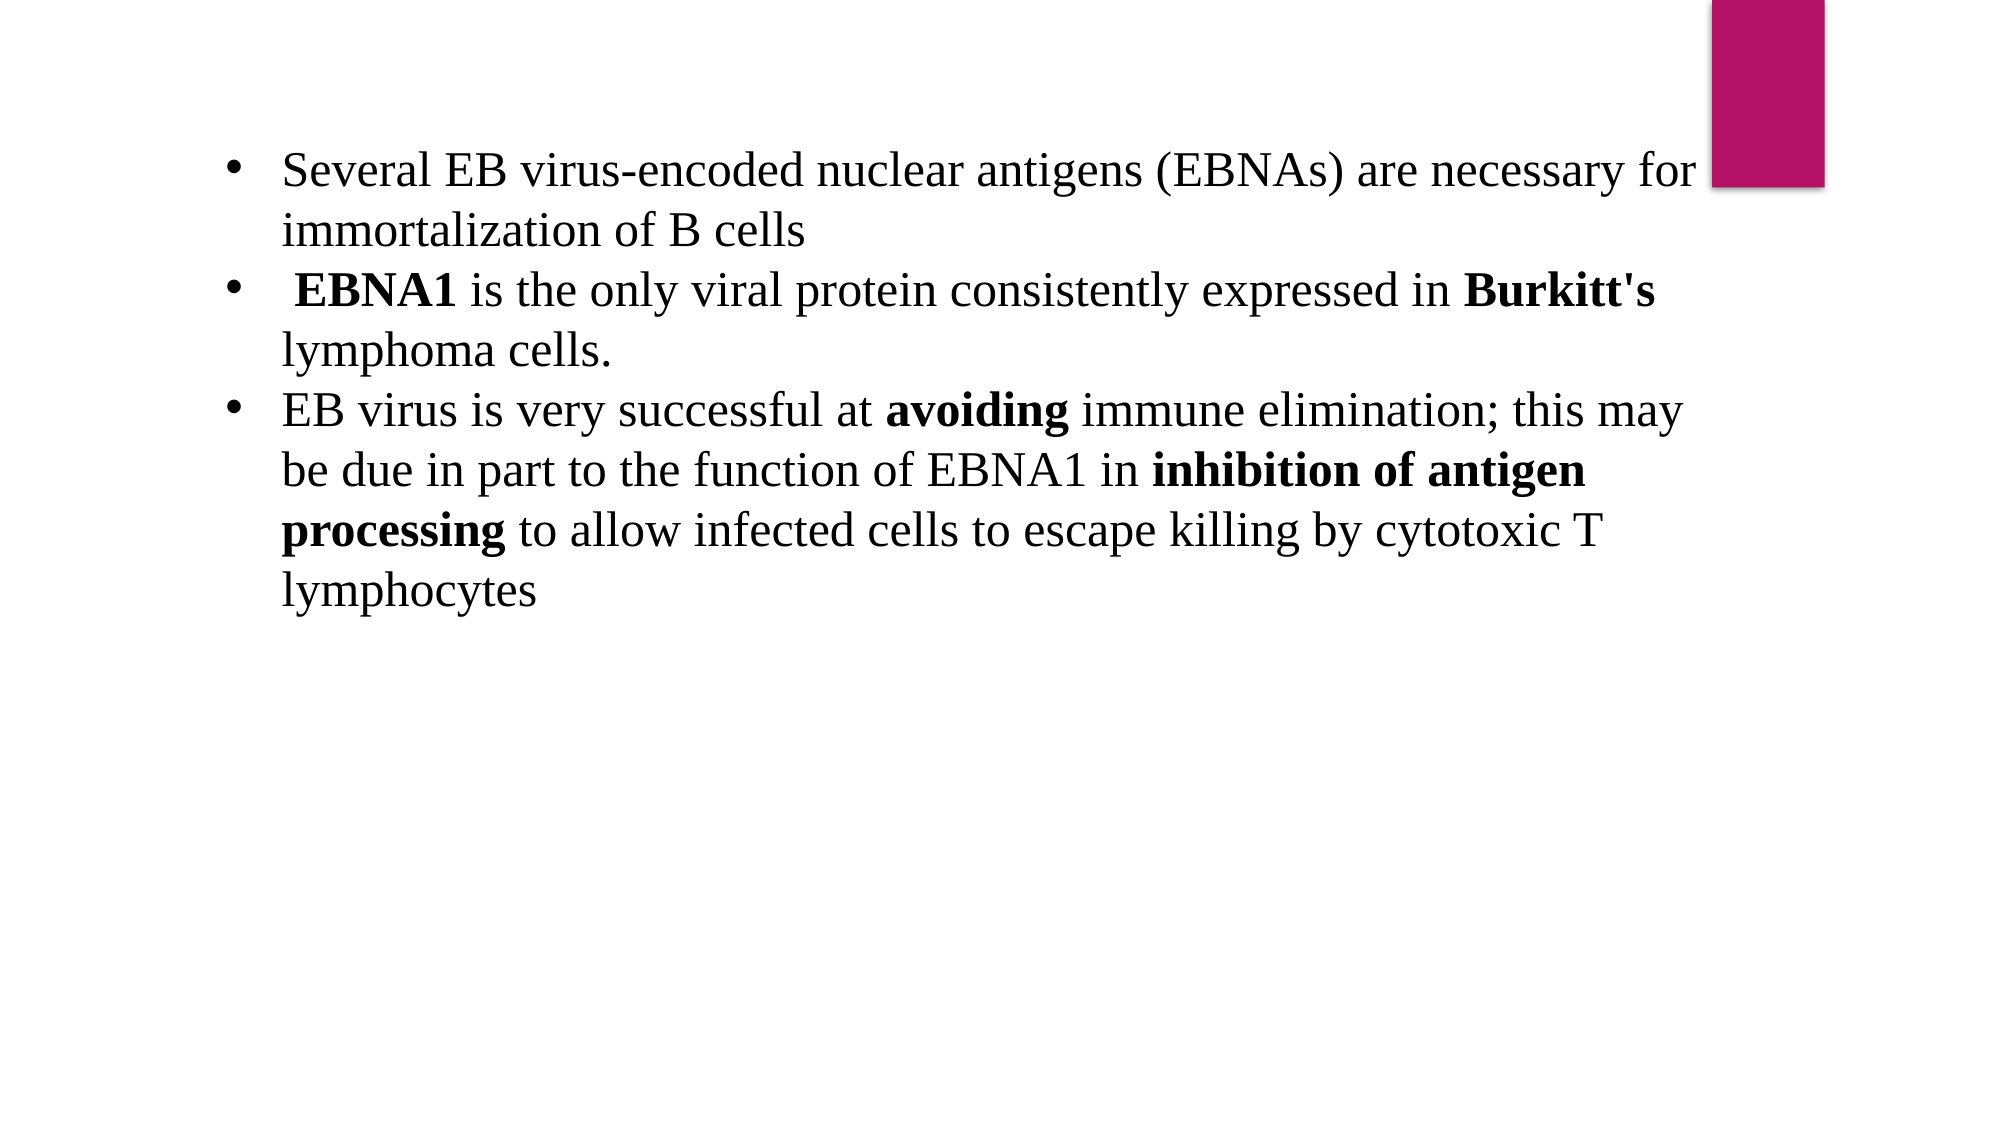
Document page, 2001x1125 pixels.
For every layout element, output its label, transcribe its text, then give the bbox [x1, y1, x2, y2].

text_box Several EB virus-encoded nuclear antigens (EBNAs) are necessary for immortalization of B cells EBNA1 is the only viral protein consistently expressed in Burkitt's lymphoma cells. EB virus is very successful at avoiding immune elimination; this may be due in part to the function of EBNA1 in inhibition of antigen processing to allow infected cells to escape killing by cytotoxic T lymphocytes [173, 128, 1733, 624]
